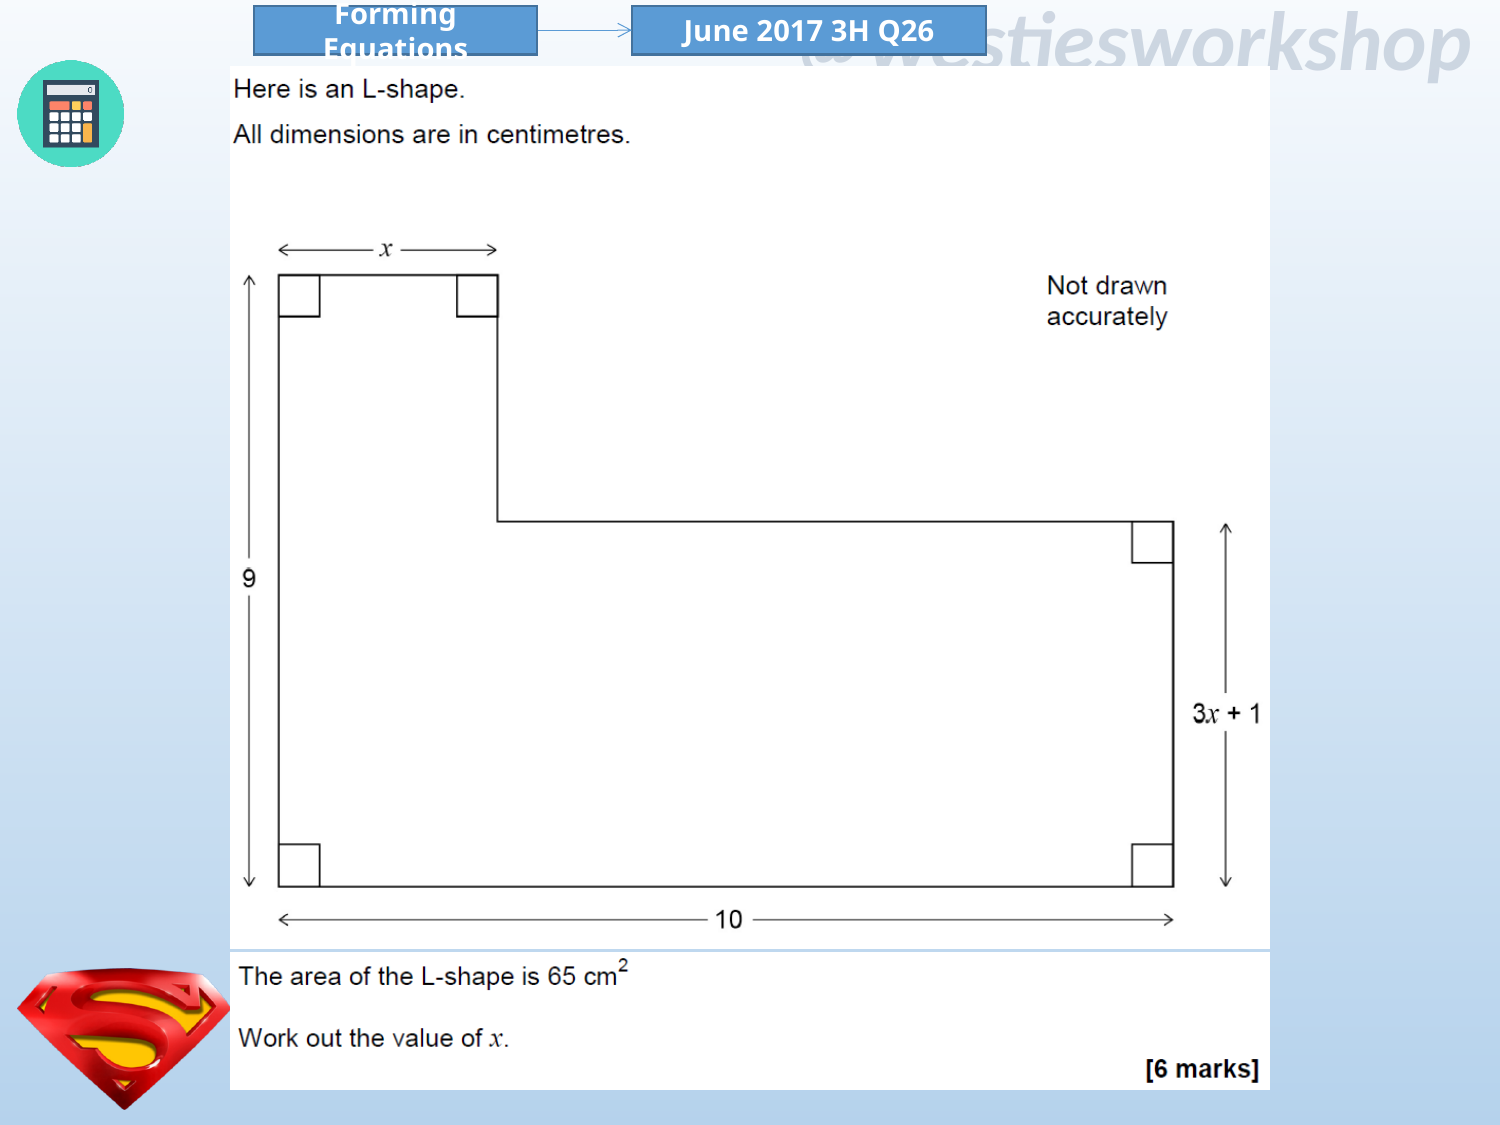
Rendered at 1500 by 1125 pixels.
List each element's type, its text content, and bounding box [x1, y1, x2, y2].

text_box June 2017 3H Q26 [631, 5, 987, 56]
picture [230, 66, 1270, 949]
text_box Forming Equations [253, 5, 538, 56]
picture [17, 60, 124, 167]
picture [17, 952, 1270, 1110]
